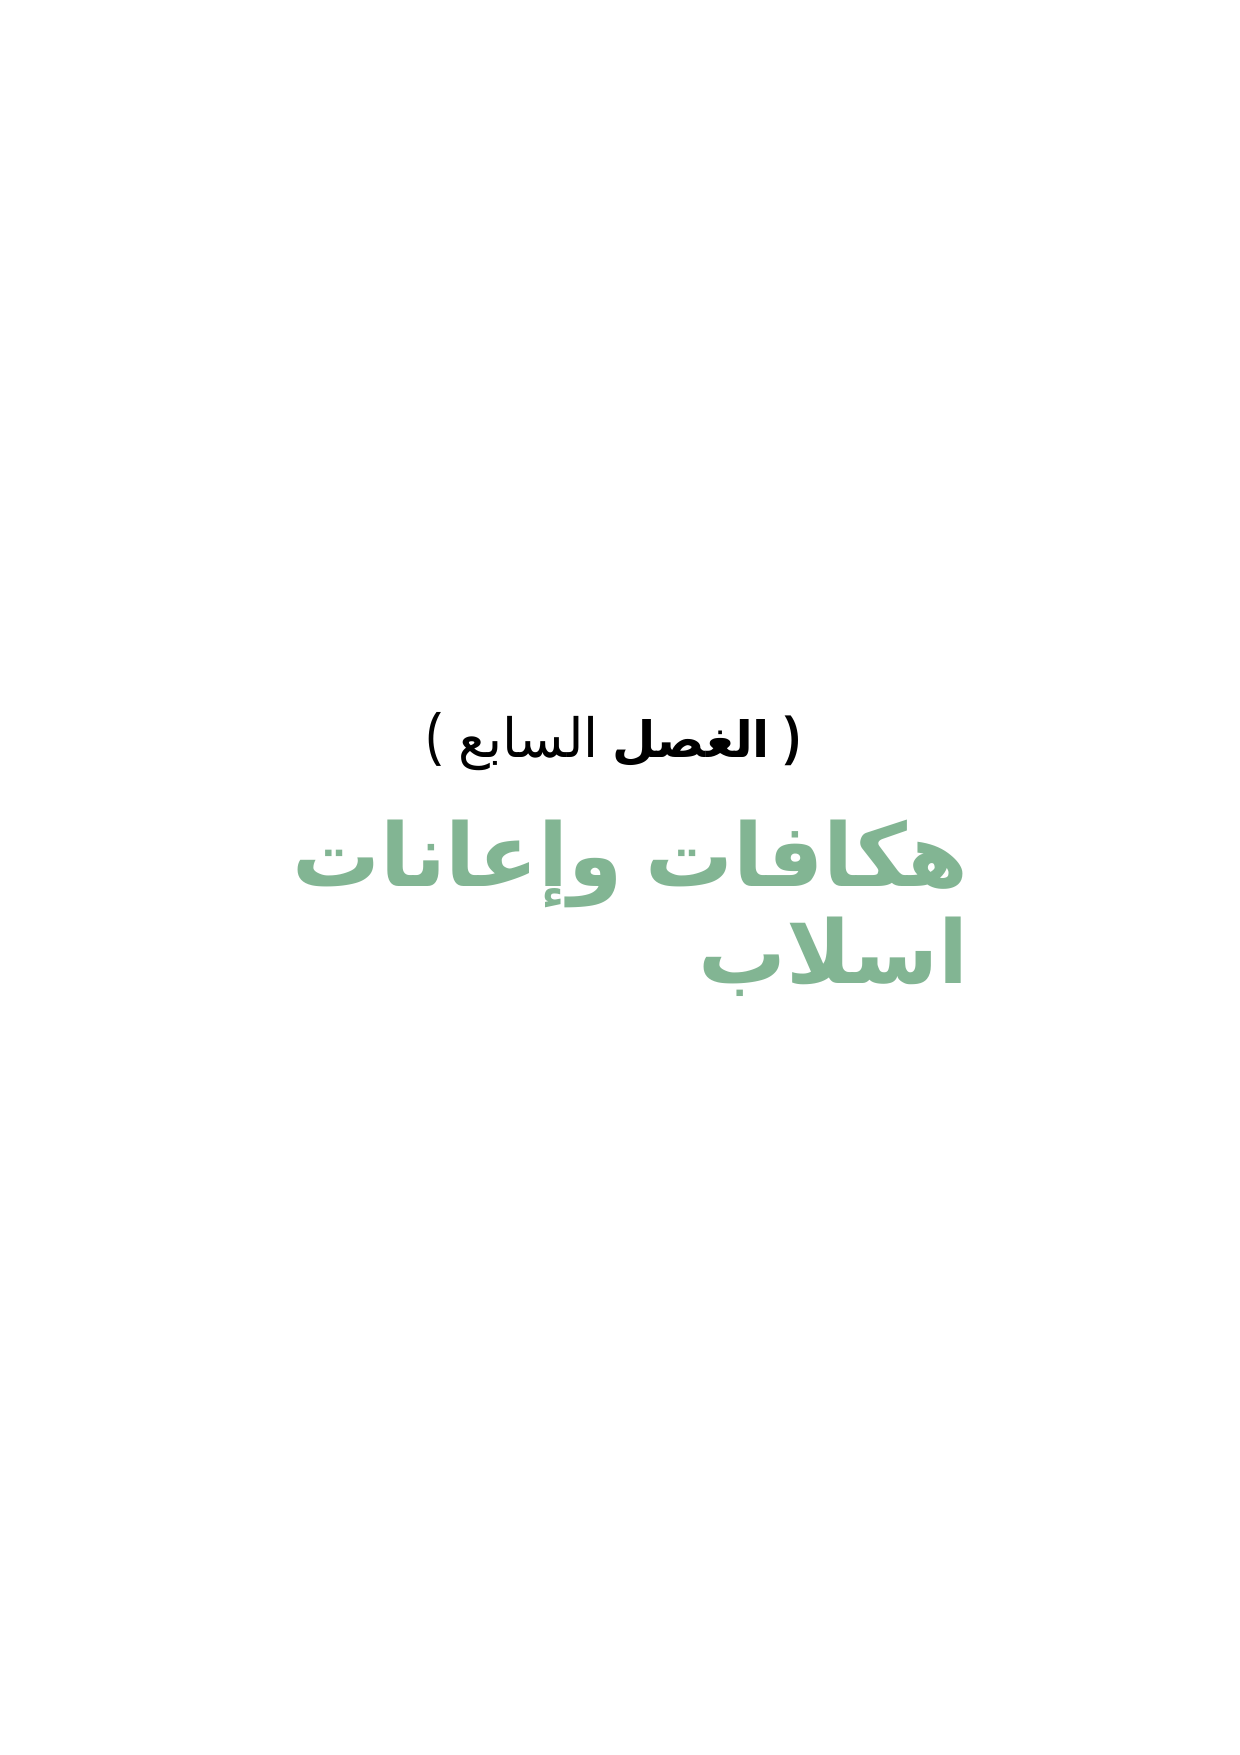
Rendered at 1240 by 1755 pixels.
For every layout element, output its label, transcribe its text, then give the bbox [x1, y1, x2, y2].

text_box ( الغصل السابع ) هكافات وإعانات اسلاب [258, 695, 969, 883]
